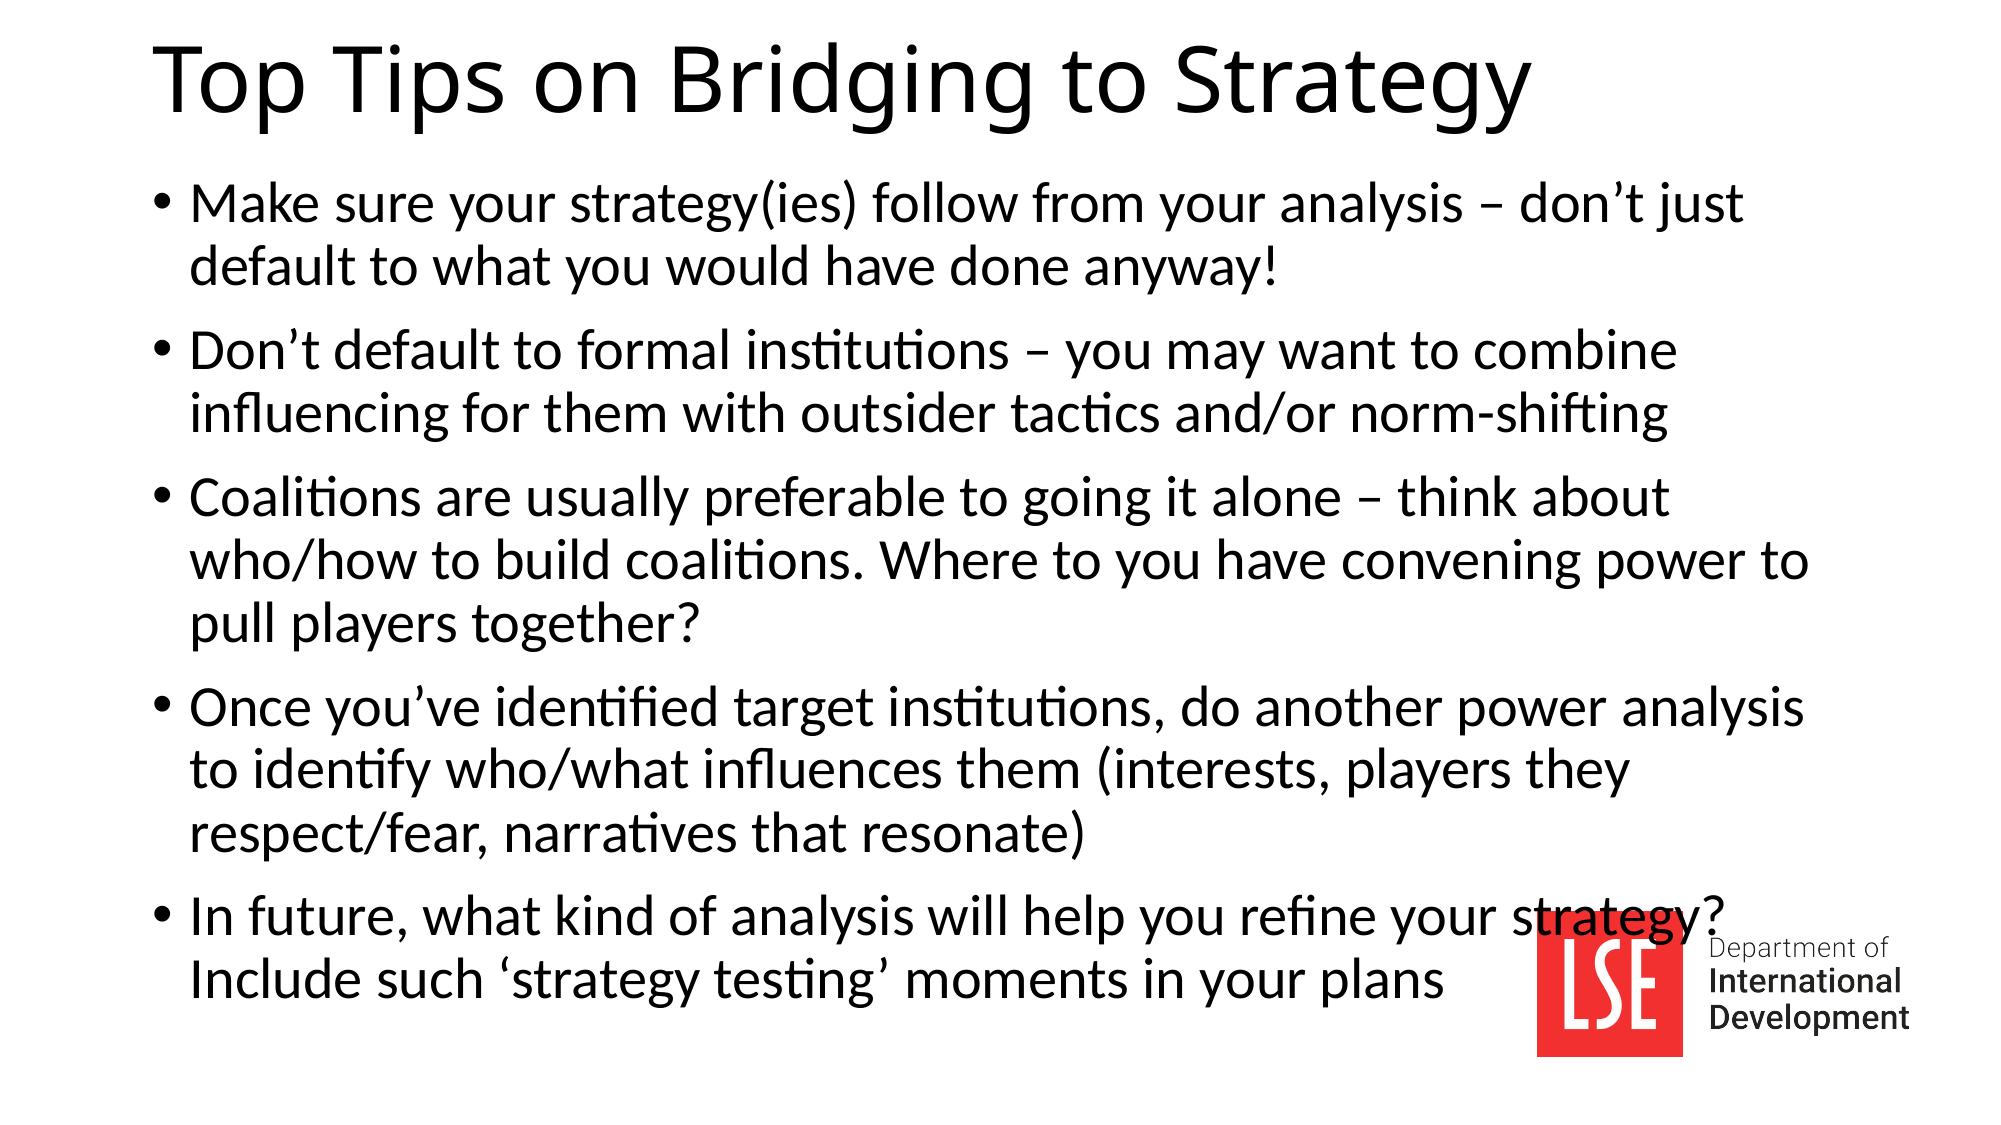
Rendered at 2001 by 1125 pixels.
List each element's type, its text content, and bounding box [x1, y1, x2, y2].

title Top Tips on Bridging to Strategy [137, 26, 1863, 165]
picture [1537, 911, 1917, 1057]
list Make sure your strategy(ies) follow from your analysis – don’t just default to what you would have done anyway! Don’t default to formal institutions – you may want to combine influencing for them with outsider tactics and/or norm-shifting Coalitions are usually preferable to going it alone – think about who/how to build coalitions. Where to you have convening power to pull players together? Once you’ve identified target institutions, do another power analysis to identify who/what influences them (interests, players they respect/fear, narratives that resonate) In future, what kind of analysis will help you refine your strategy? Include such ‘strategy testing’ moments in your plans [137, 165, 1863, 1014]
